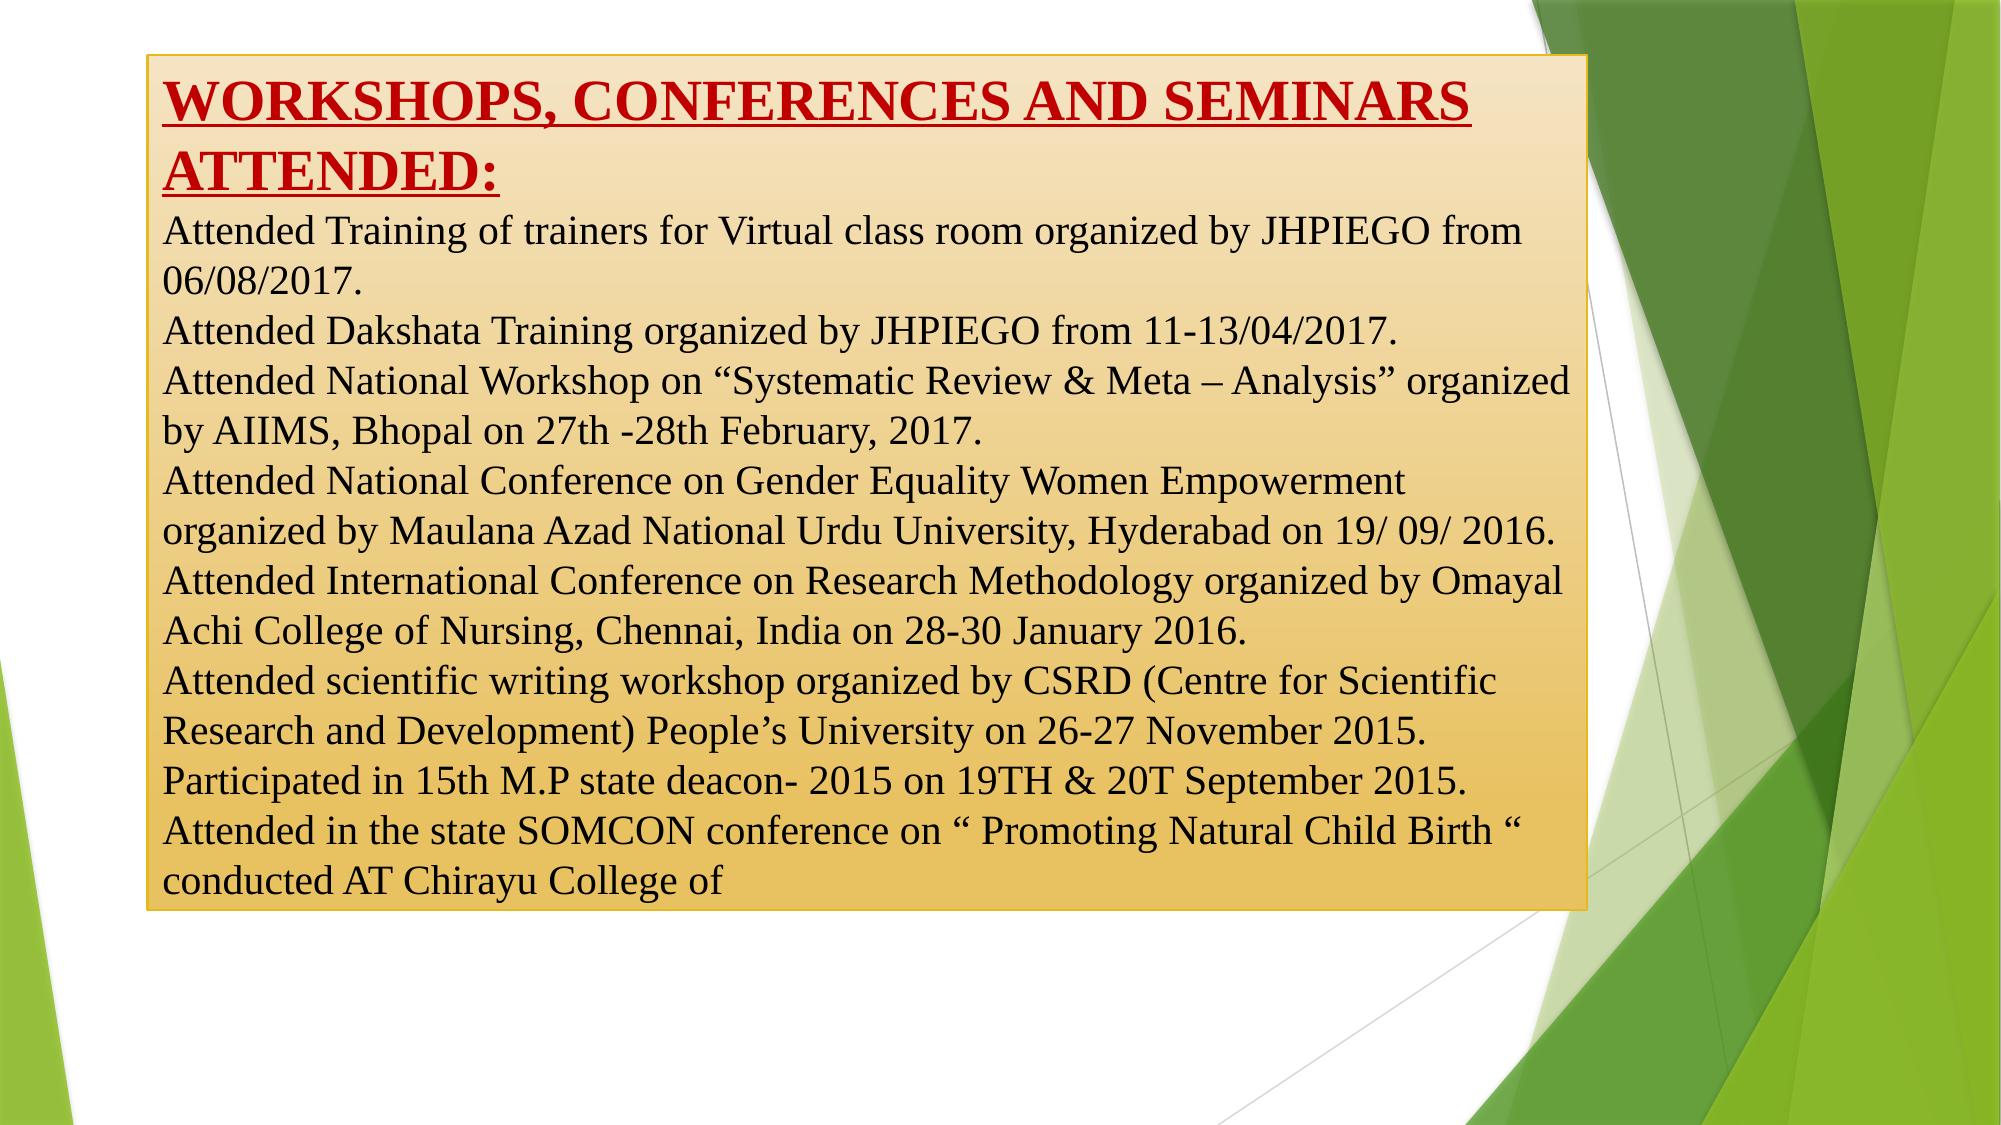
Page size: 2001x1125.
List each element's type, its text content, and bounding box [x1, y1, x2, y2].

text_box WORKSHOPS, CONFERENCES AND SEMINARS ATTENDED: Attended Training of trainers for Virtual class room organized by JHPIEGO from 06/08/2017. Attended Dakshata Training organized by JHPIEGO from 11-13/04/2017. Attended National Workshop on “Systematic Review & Meta – Analysis” organized by AIIMS, Bhopal on 27th -28th February, 2017. Attended National Conference on Gender Equality Women Empowerment organized by Maulana Azad National Urdu University, Hyderabad on 19/ 09/ 2016. Attended International Conference on Research Methodology organized by Omayal Achi College of Nursing, Chennai, India on 28-30 January 2016. Attended scientific writing workshop organized by CSRD (Centre for Scientific Research and Development) People’s University on 26-27 November 2015. Participated in 15th M.P state deacon- 2015 on 19TH & 20T September 2015. Attended in the state SOMCON conference on “ Promoting Natural Child Birth “ conducted AT Chirayu College of [146, 54, 1588, 911]
